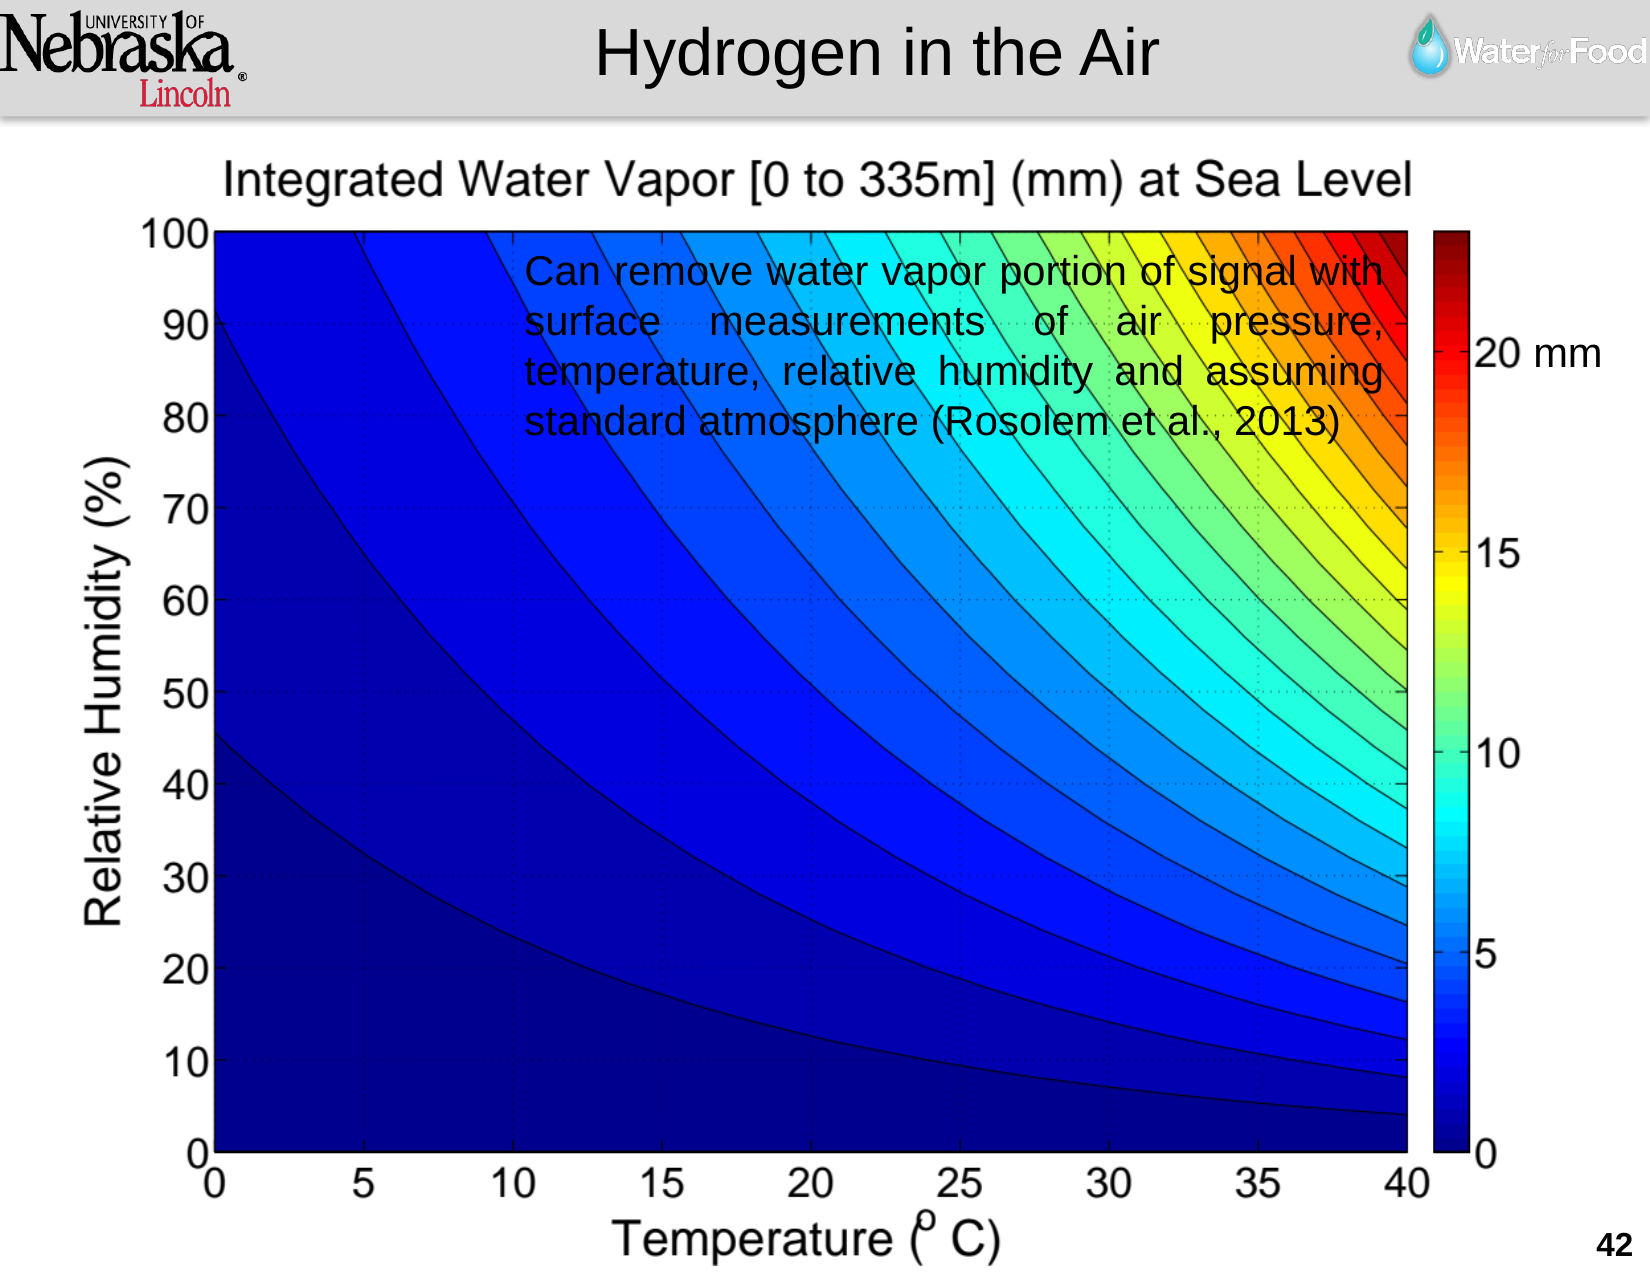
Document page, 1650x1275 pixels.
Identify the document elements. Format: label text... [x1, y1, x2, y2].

picture [0, 10, 247, 107]
text_box Hydrogen in the Air [258, 0, 1499, 97]
picture [0, 147, 1650, 1275]
picture [1499, 9, 1646, 82]
